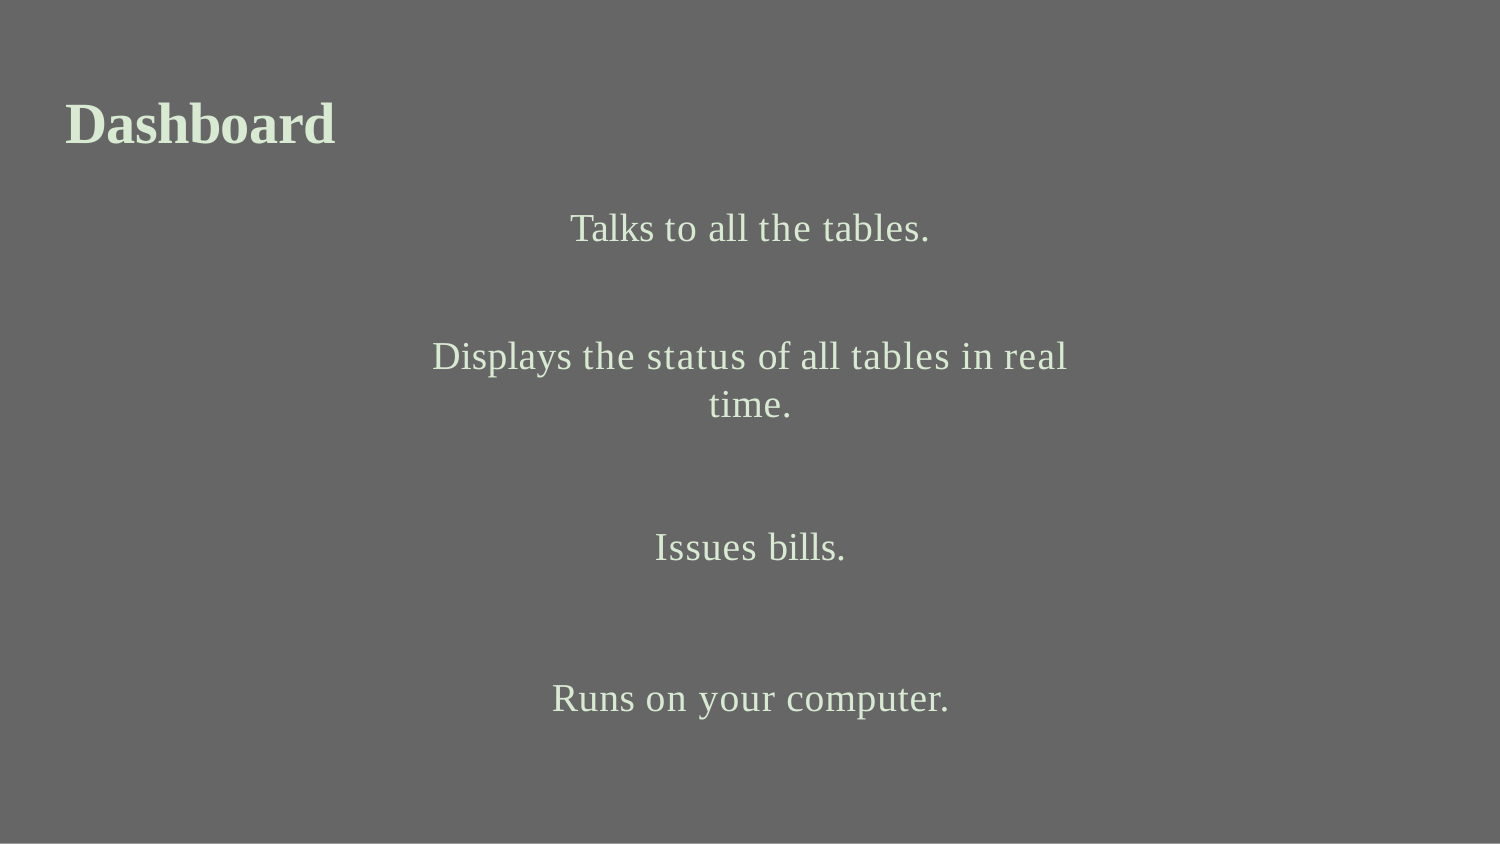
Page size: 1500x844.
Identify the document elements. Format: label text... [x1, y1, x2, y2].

title Dashboard [63, 82, 339, 226]
list Talks to all the tables. Displays the status of all tables in real time. Issues bills. Runs on your computer. [373, 199, 1127, 720]
